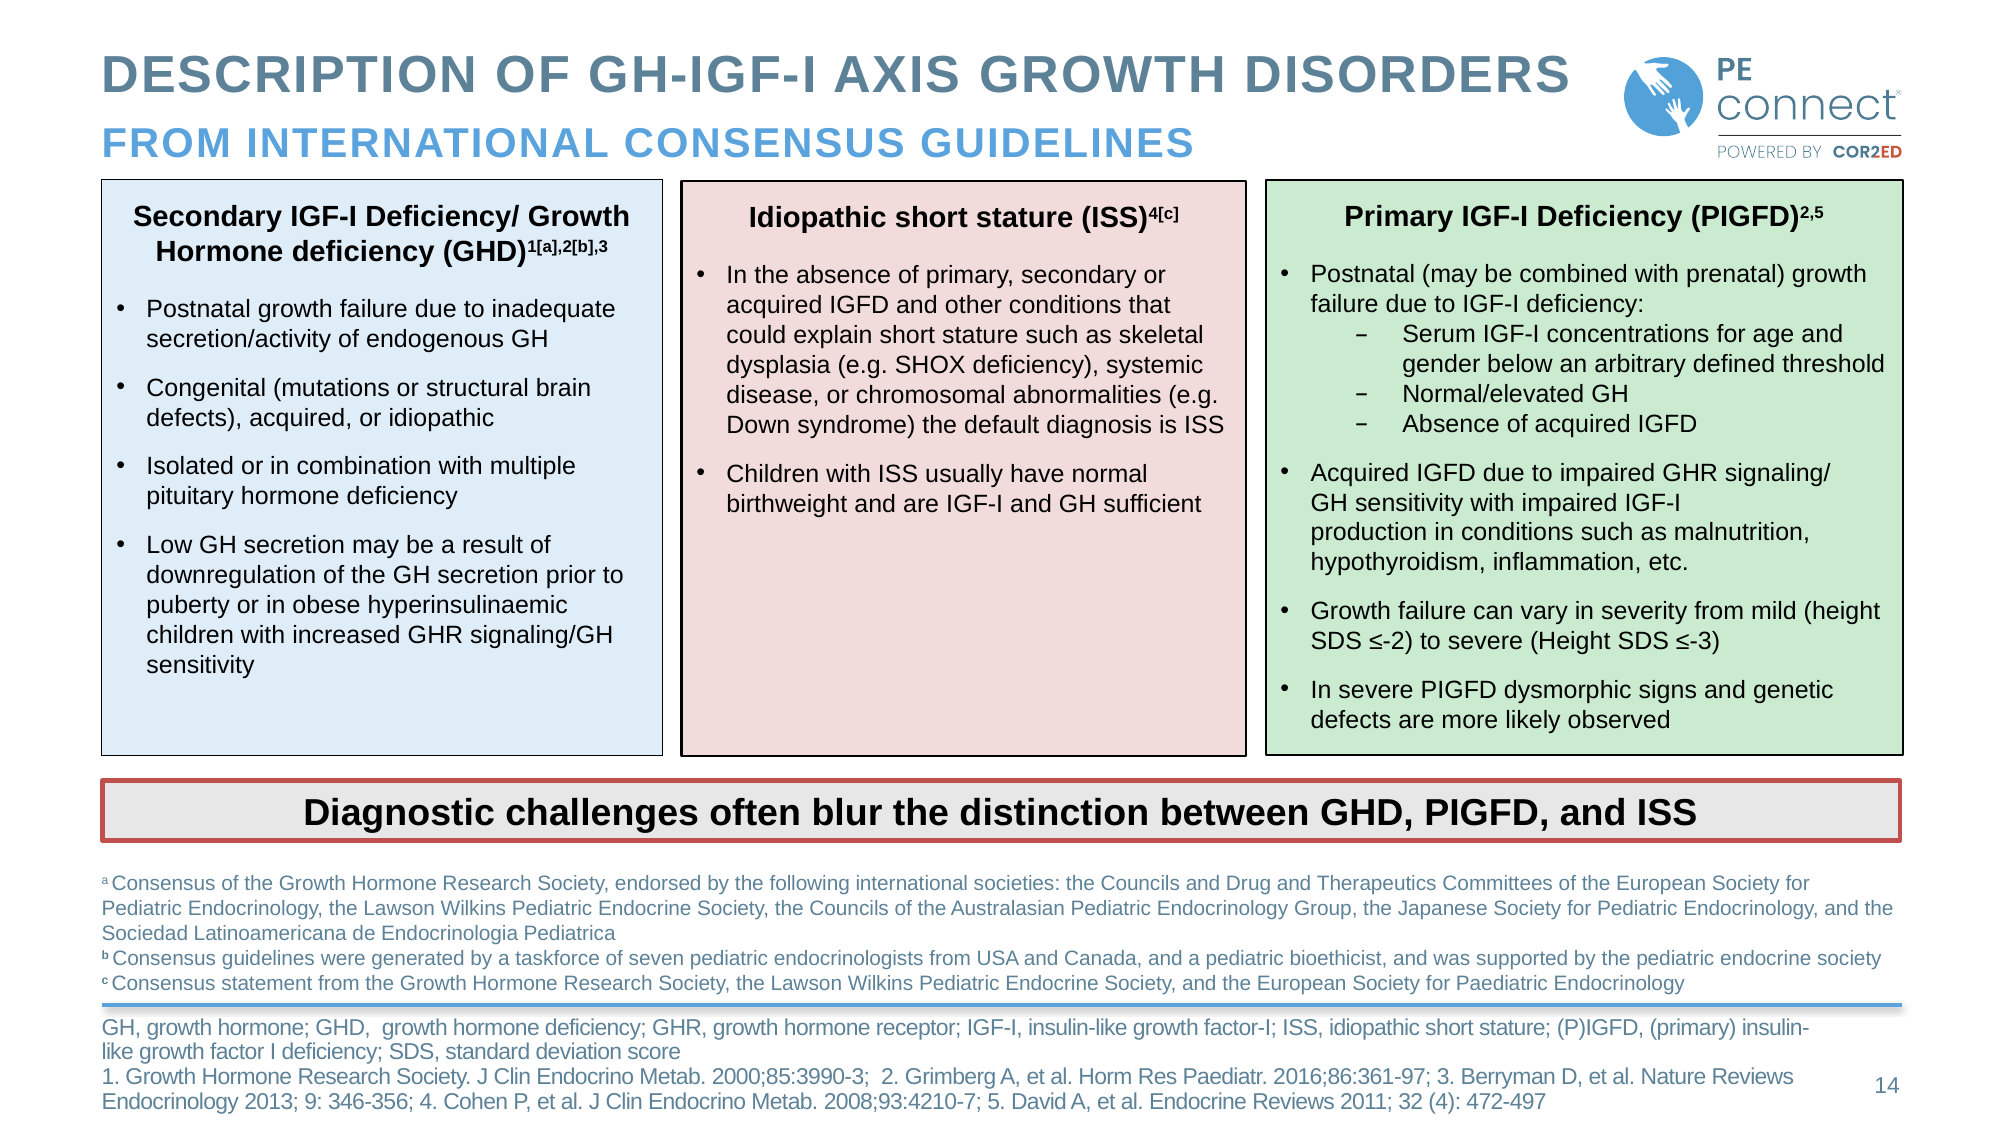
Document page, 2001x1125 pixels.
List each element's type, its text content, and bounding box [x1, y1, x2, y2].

text_box Diagnostic challenges often blur the distinction between GHD, PIGFD, and ISS [102, 780, 1900, 841]
picture [1627, 50, 1909, 164]
text_box a Consensus of the Growth Hormone Research Society, endorsed by the following international societies: the Councils and Drug and Therapeutics Committees of the European Society for Pediatric Endocrinology, the Lawson Wilkins Pediatric Endocrine Society, the Councils of the Australasian Pediatric Endocrinology Group, the Japanese Society for Pediatric Endocrinology, and the Sociedad Latinoamericana de Endocrinologia Pediatrica b Consensus guidelines were generated by a taskforce of seven pediatric endocrinologists from USA and Canada, and a pediatric bioethicist, and was supported by the pediatric endocrine society c Consensus statement from the Growth Hormone Research Society, the Lawson Wilkins Pediatric Endocrine Society, and the European Society for Paediatric Endocrinology [101, 862, 1910, 1002]
slide_number 14 [1771, 1054, 1900, 1115]
title Description of GH-IGF-I Axis Growth Disorders from International Consensus Guidelines [101, 40, 1627, 173]
list GH, growth hormone; GHD, growth hormone deficiency; GHR, growth hormone receptor; IGF-I, insulin-like growth factor-I; ISS, idiopathic short stature; (P)IGFD, (primary) insulin-like growth factor I deficiency; SDS, standard deviation score 1. Growth Hormone Research Society. J Clin Endocrino Metab. 2000;85:3990-3; 2. Grimberg A, et al. Horm Res Paediatr. 2016;86:361-97; 3. Berryman D, et al. Nature Reviews Endocrinology 2013; 9: 346-356; 4. Cohen P, et al. J Clin Endocrino Metab. 2008;93:4210-7; 5. David A, et al. Endocrine Reviews 2011; 32 (4): 472-497 [101, 1035, 1839, 1095]
text_box Idiopathic short stature (ISS)4[c] In the absence of primary, secondary or acquired IGFD and other conditions that could explain short stature such as skeletal dysplasia (e.g. SHOX deficiency), systemic disease, or chromosomal abnormalities (e.g. Down syndrome) the default diagnosis is ISS Children with ISS usually have normal birthweight and are IGF-I and GH sufficient [681, 181, 1247, 757]
text_box Secondary IGF-I Deficiency/ Growth Hormone deficiency (GHD)1[a],2[b],3 Postnatal growth failure due to inadequate secretion/activity of endogenous GH Congenital (mutations or structural brain defects), acquired, or idiopathic Isolated or in combination with multiple pituitary hormone deficiency Low GH secretion may be a result of downregulation of the GH secretion prior to puberty or in obese hyperinsulinaemic children with increased GHR signaling/GH sensitivity [101, 179, 663, 756]
text_box Primary IGF-I Deficiency (PIGFD)2,5 Postnatal (may be combined with prenatal) growth failure due to IGF-I deficiency: Serum IGF-I concentrations for age and gender below an arbitrary defined threshold Normal/elevated GH Absence of acquired IGFD Acquired IGFD due to impaired GHR signaling/ GH sensitivity with impaired IGF-I production in conditions such as malnutrition, hypothyroidism, inflammation, etc. Growth failure can vary in severity from mild (height SDS ≤-2) to severe (Height SDS ≤-3) In severe PIGFD dysmorphic signs and genetic defects are more likely observed [1265, 179, 1903, 756]
